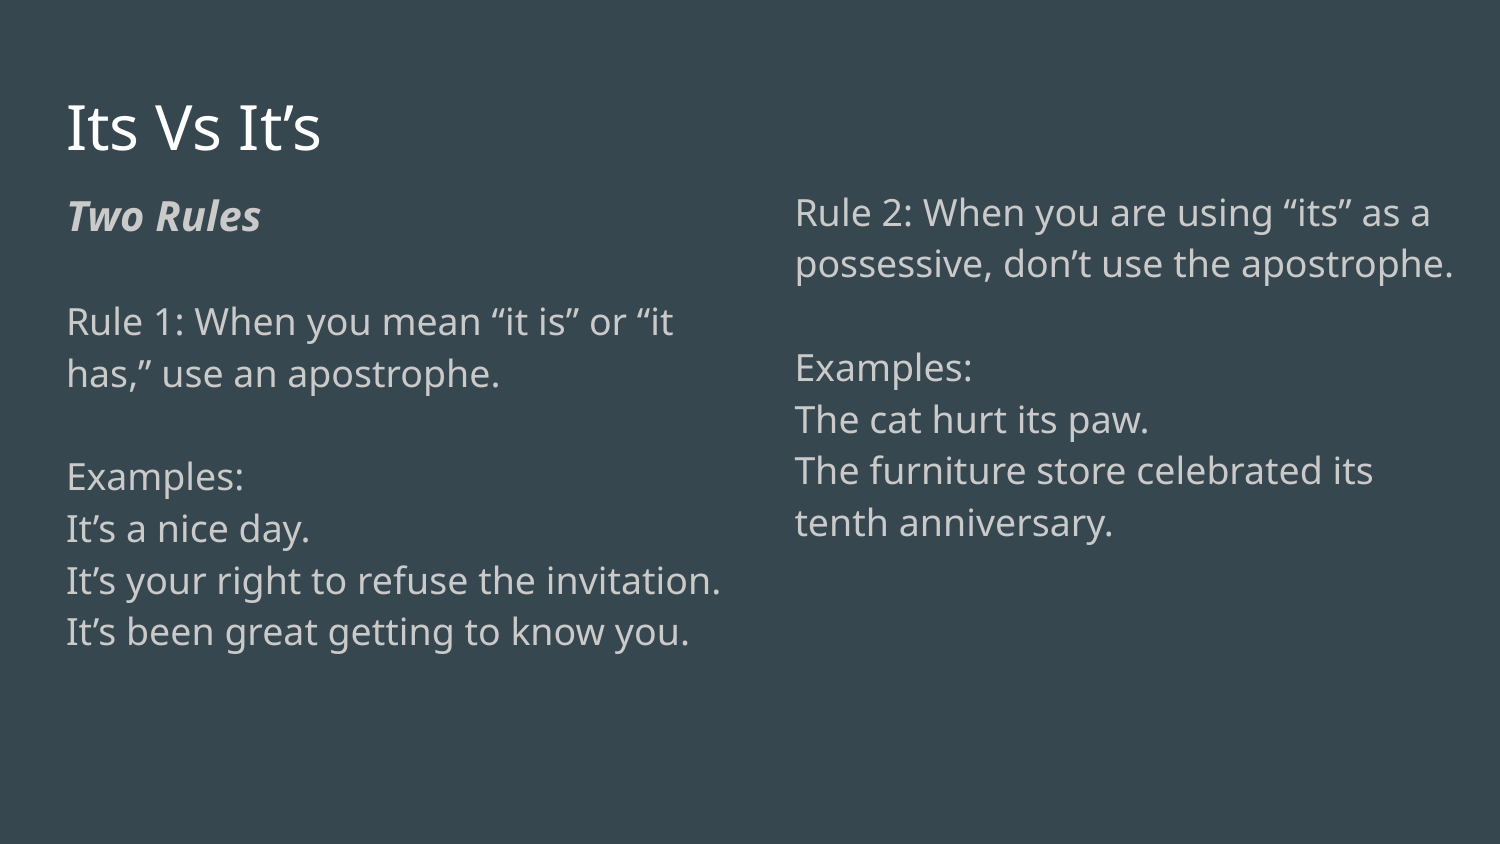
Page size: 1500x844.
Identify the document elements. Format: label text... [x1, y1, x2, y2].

list Two Rules Rule 1: When you mean “it is” or “it has,” use an apostrophe. Examples: It’s a nice day. It’s your right to refuse the invitation. It’s been great getting to know you. [51, 166, 779, 844]
title Its Vs It’s [51, 72, 1449, 166]
text_box Rule 2: When you are using “its” as a possessive, don’t use the apostrophe. Examples: The cat hurt its paw. The furniture store celebrated its tenth anniversary. [779, 166, 1477, 844]
